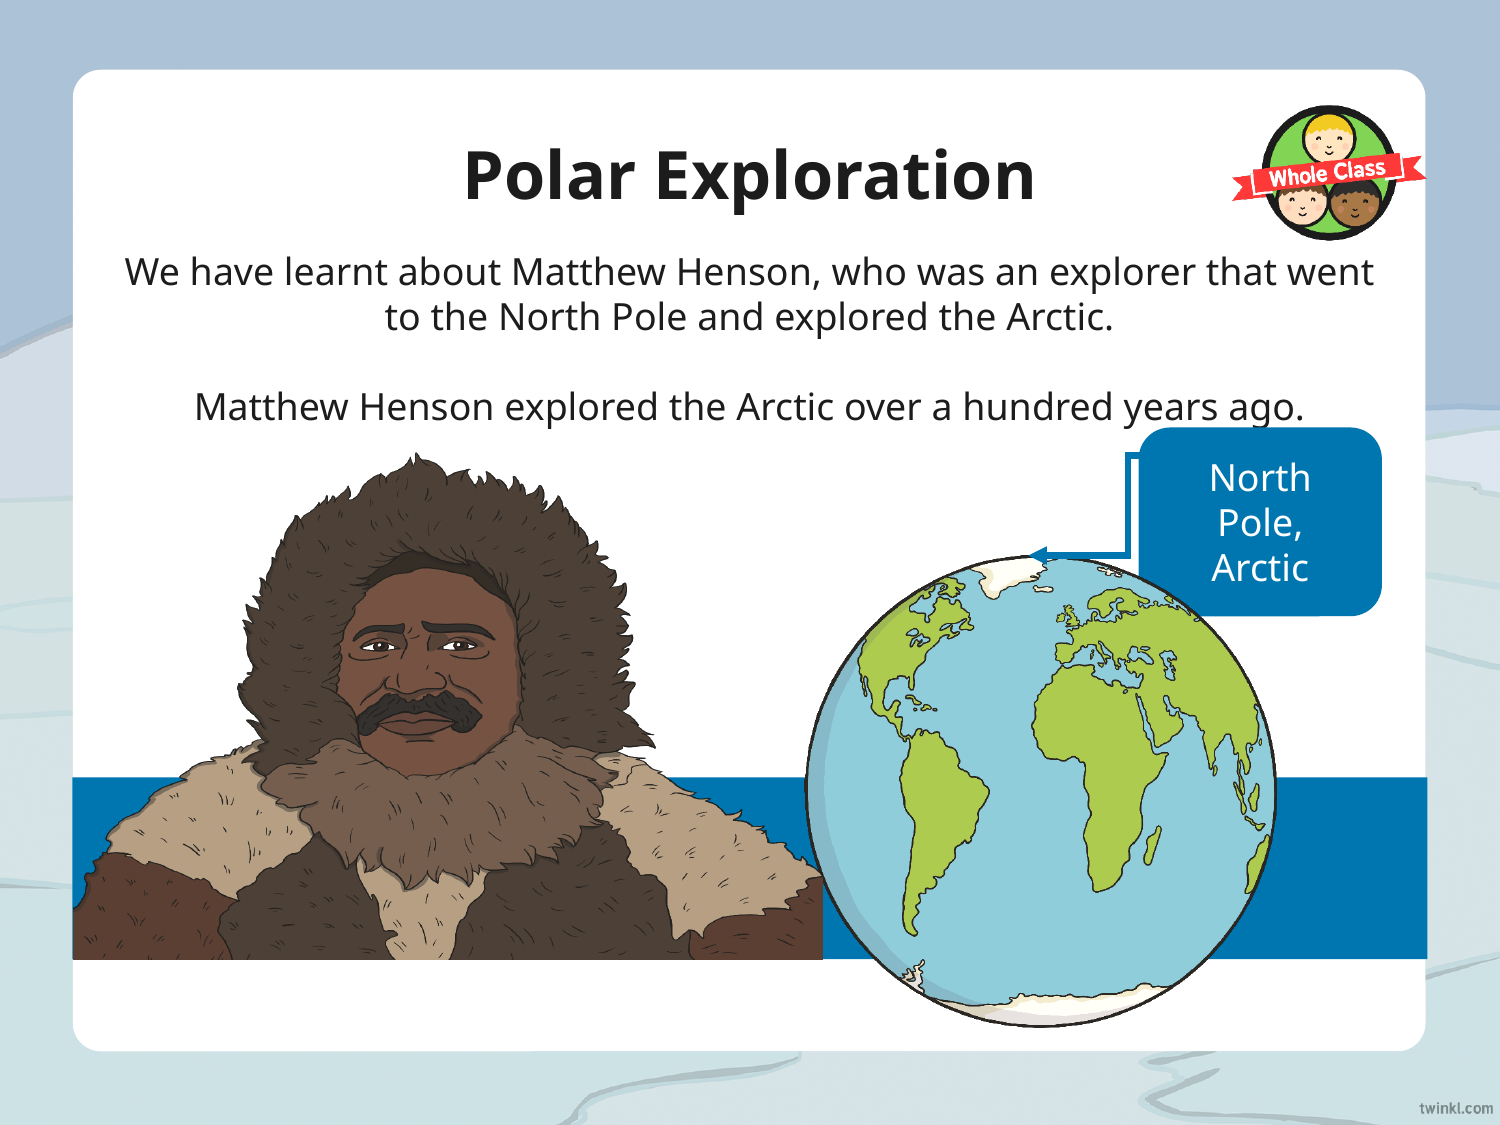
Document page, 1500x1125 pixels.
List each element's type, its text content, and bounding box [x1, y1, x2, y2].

text_box Polar Exploration [123, 125, 1227, 221]
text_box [1028, 455, 1228, 556]
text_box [1227, 101, 1431, 244]
text_box [1277, 776, 1428, 960]
text_box We have learnt about Matthew Henson, who was an explorer that went to the North Pole and explored the Arctic. Matthew Henson explored the Arctic over a hundred years ago. [123, 248, 1376, 429]
text_box North Pole, Arctic [1138, 426, 1383, 618]
picture [0, 0, 1500, 1125]
